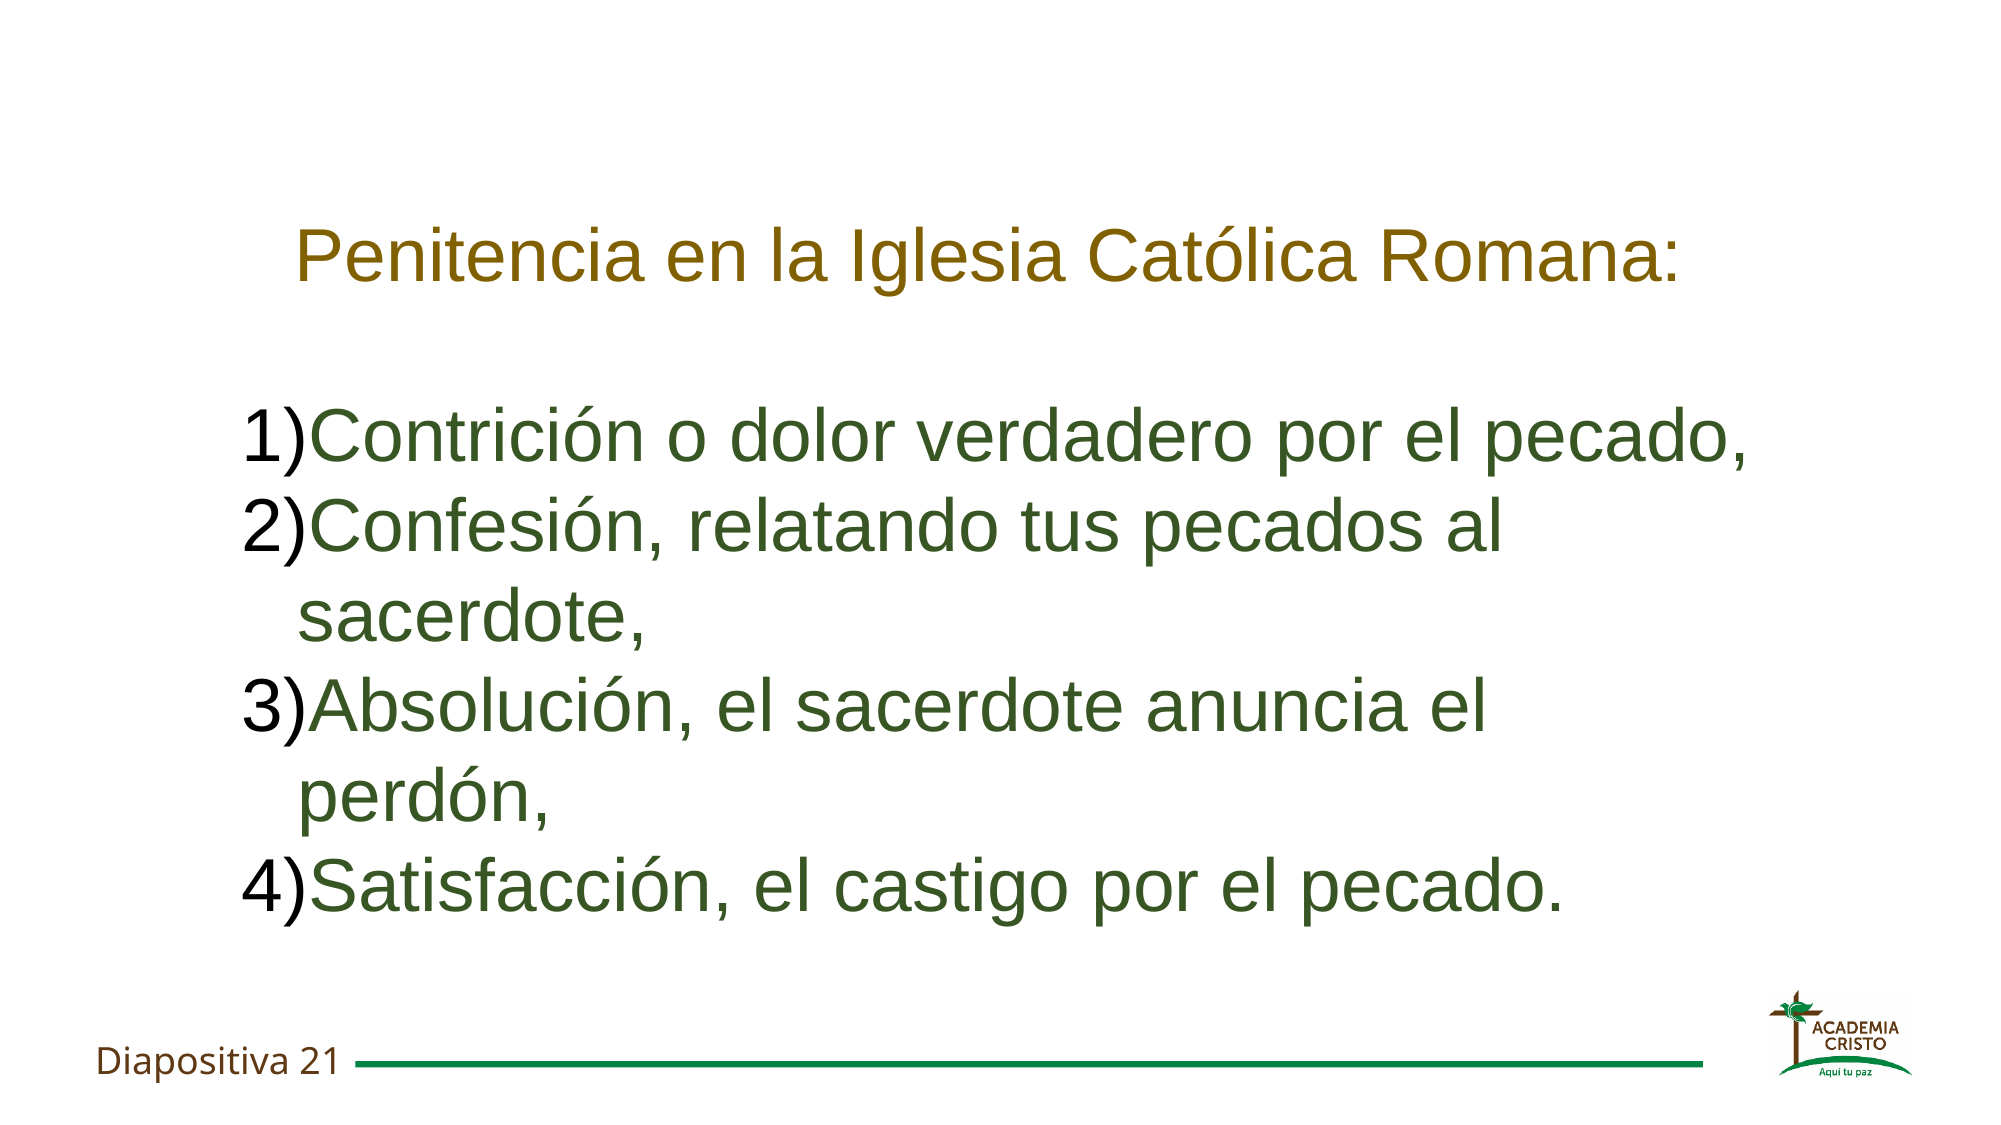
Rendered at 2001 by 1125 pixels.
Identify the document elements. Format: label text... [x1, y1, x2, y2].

picture [1760, 984, 1922, 1091]
text_box Diapositiva 21 [80, 1029, 373, 1090]
text_box Penitencia en la Iglesia Católica Romana: Contrición o dolor verdadero por el pecado, Confesión, relatando tus pecados al sacerdote, Absolución, el sacerdote anuncia el perdón, Satisfacción, el castigo por el pecado. [226, 198, 1773, 934]
